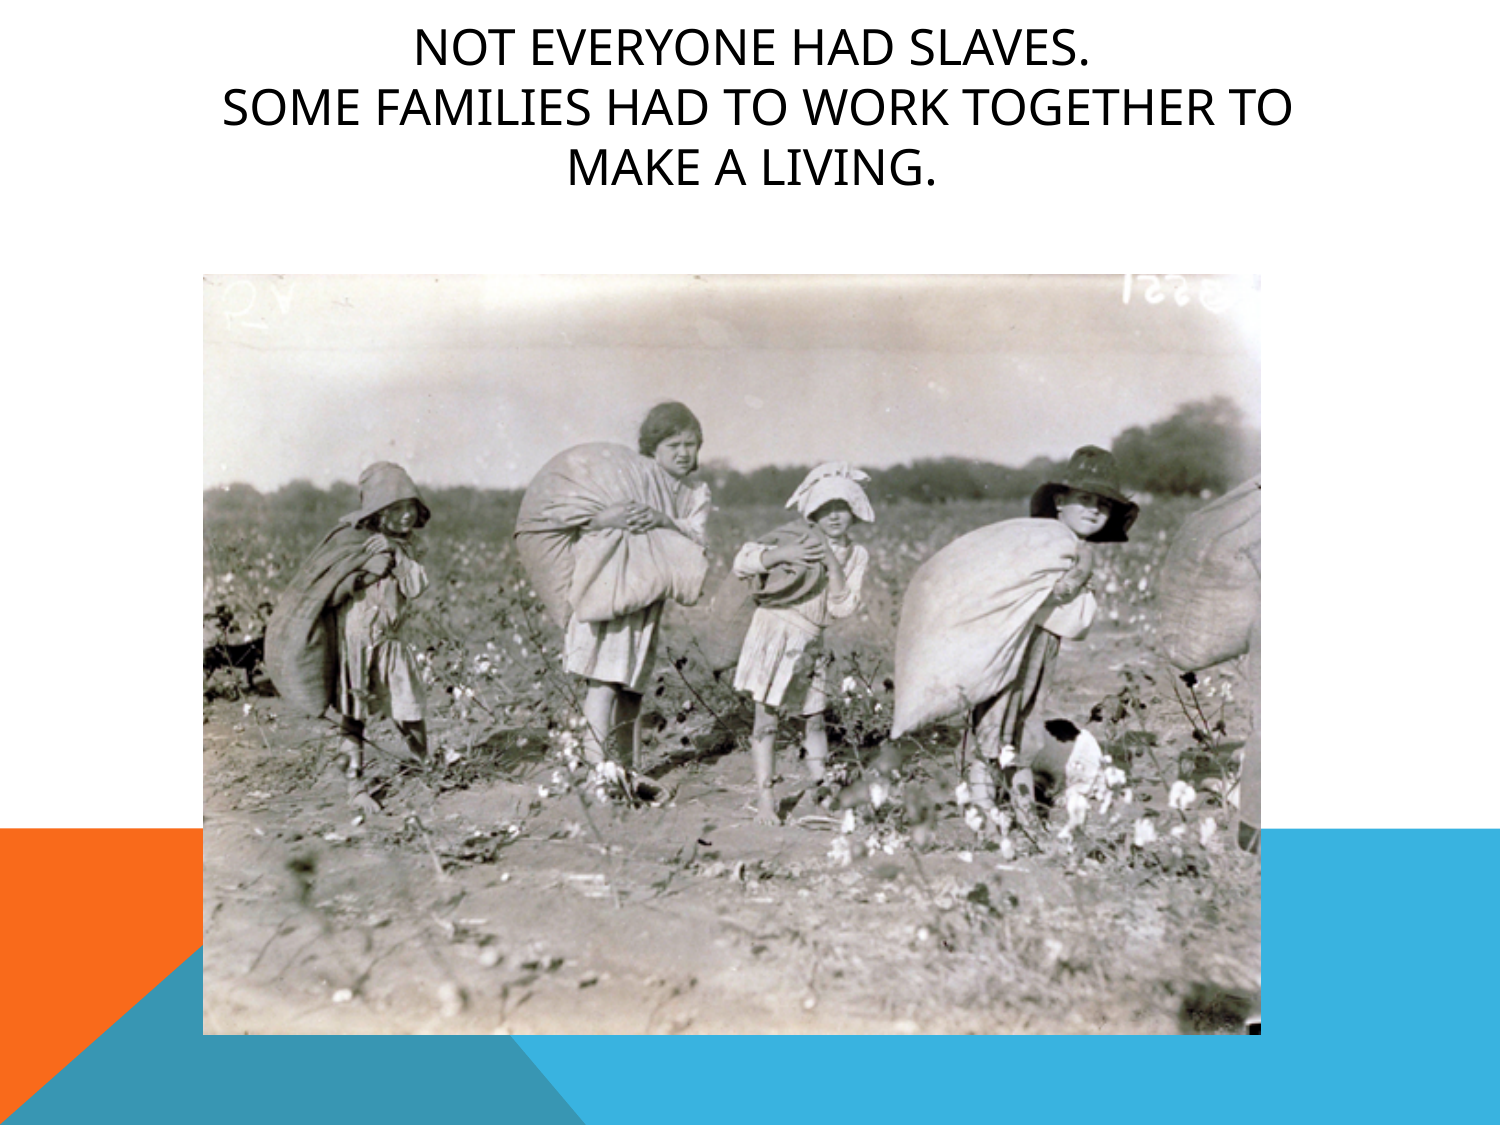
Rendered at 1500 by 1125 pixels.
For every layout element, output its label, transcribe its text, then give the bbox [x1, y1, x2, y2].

title Not everyone had slaves. Some families had to work together to make a living. [135, 60, 1369, 150]
picture [202, 274, 1261, 1035]
